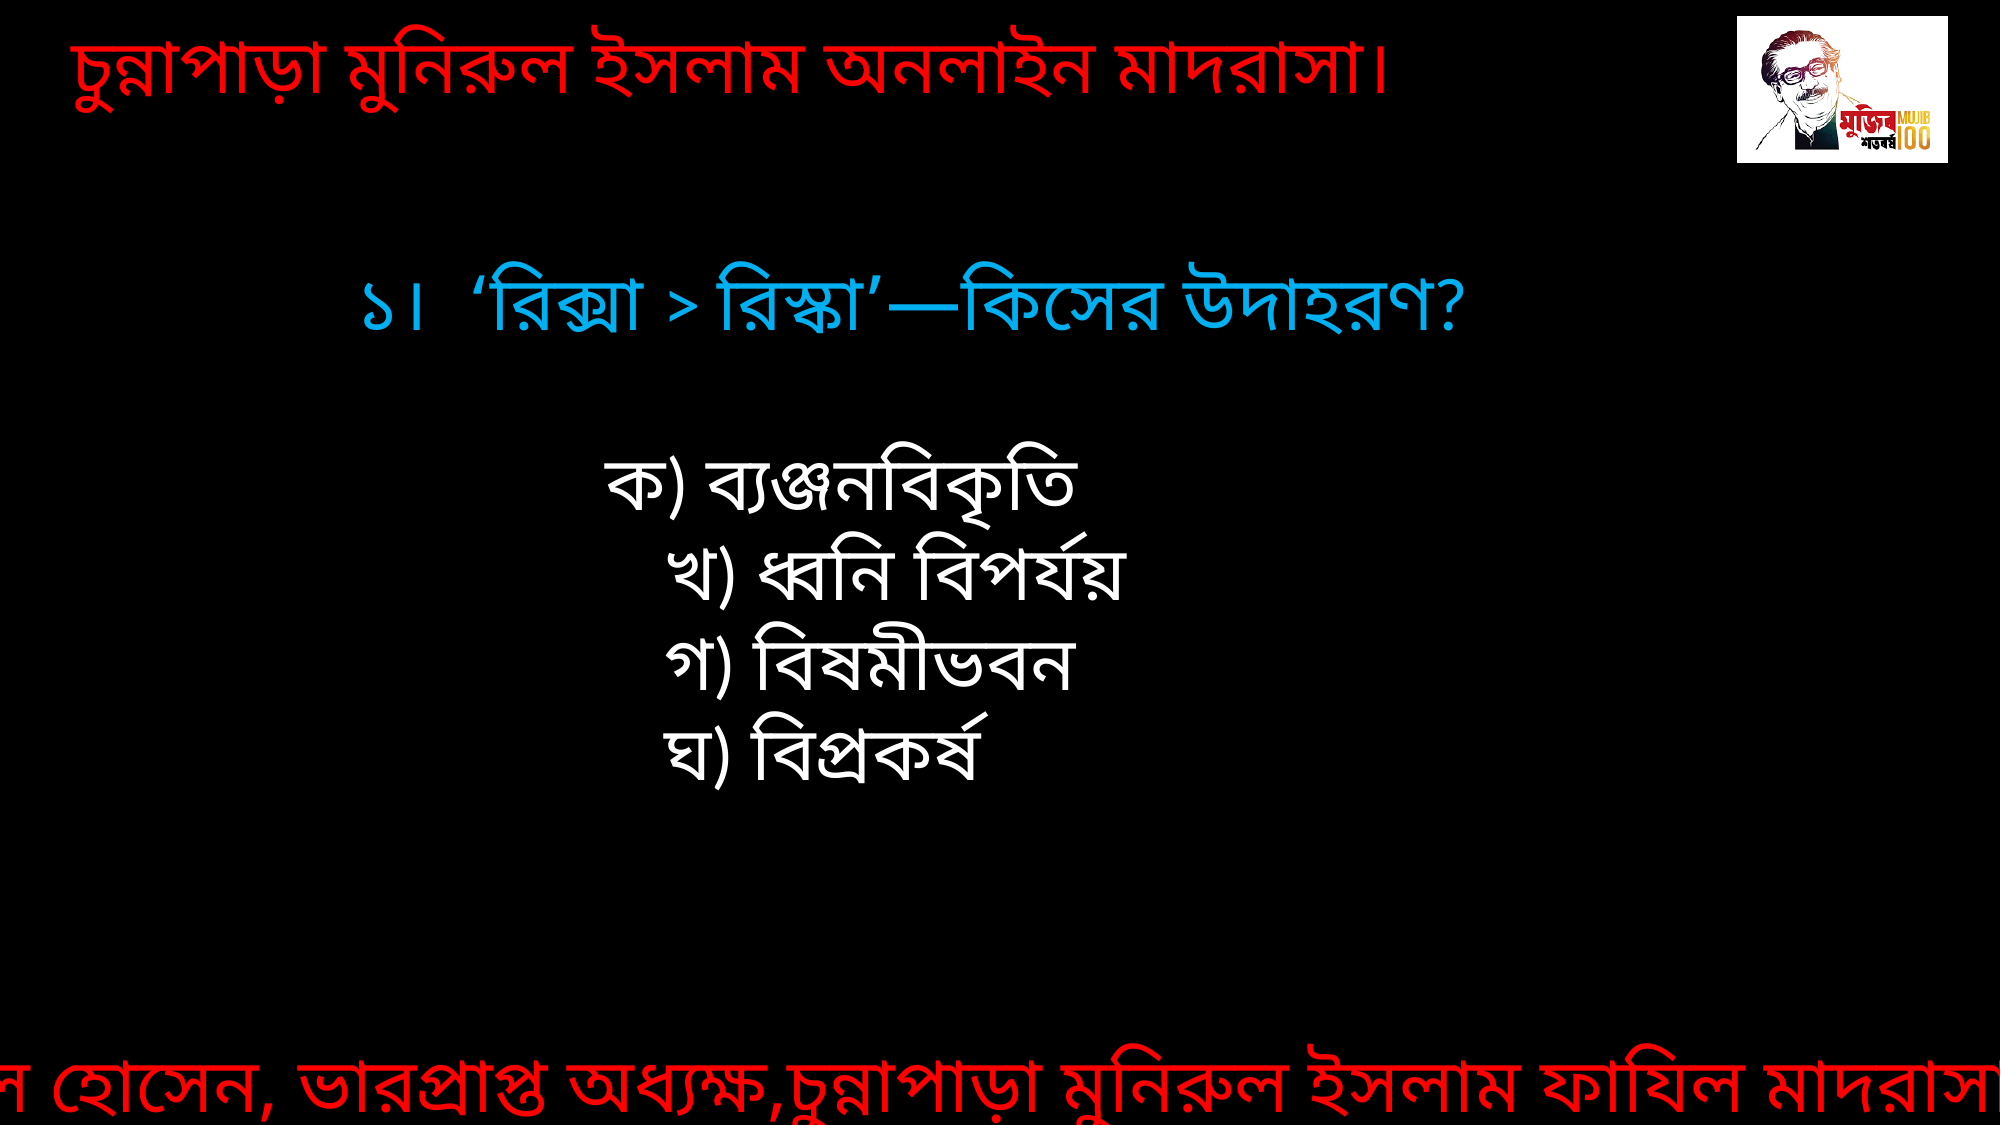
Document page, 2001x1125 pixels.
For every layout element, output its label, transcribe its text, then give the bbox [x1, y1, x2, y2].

text_box চুন্নাপাড়া মুনিরুল ইসলাম অনলাইন মাদরাসা। [56, 11, 1408, 116]
text_box ১। ‘রিক্সা > রিস্কা’—কিসের উদাহরণ? ক) ব্যঞ্জনবিকৃতি খ) ধ্বনি বিপর্যয় গ) বিষমীভবন ঘ) বিপ্রকর্ষ [340, 247, 1527, 893]
picture [1737, 16, 1948, 163]
text_box শেখ কামাল হোসেন, ভারপ্রাপ্ত অধ্যক্ষ,চুন্নাপাড়া মুনিরুল ইসলাম ফাযিল মাদরাসা, আনোয়ারা,চট্টগ্রাম। [0, 1029, 2000, 1125]
